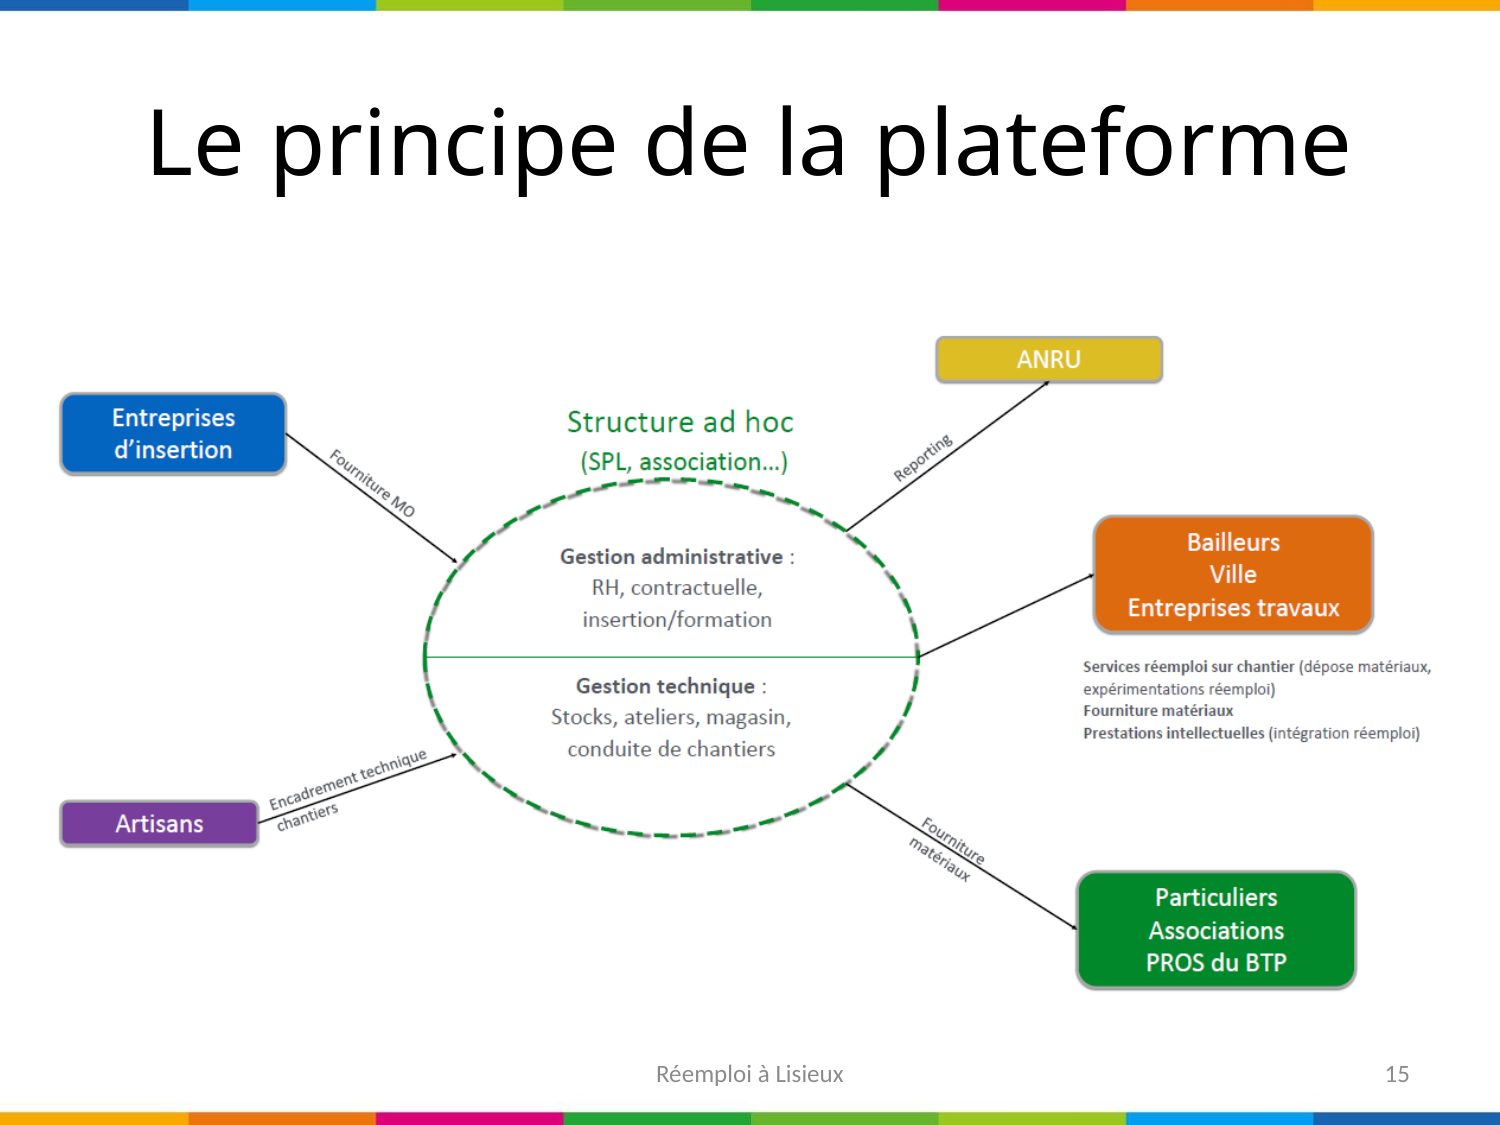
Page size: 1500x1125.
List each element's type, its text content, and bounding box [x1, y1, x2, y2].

slide_number 15 [1074, 1042, 1425, 1103]
title Le principe de la plateforme [75, 45, 1425, 233]
footer Réemploi à Lisieux [512, 1042, 988, 1103]
picture [0, 0, 1500, 1125]
